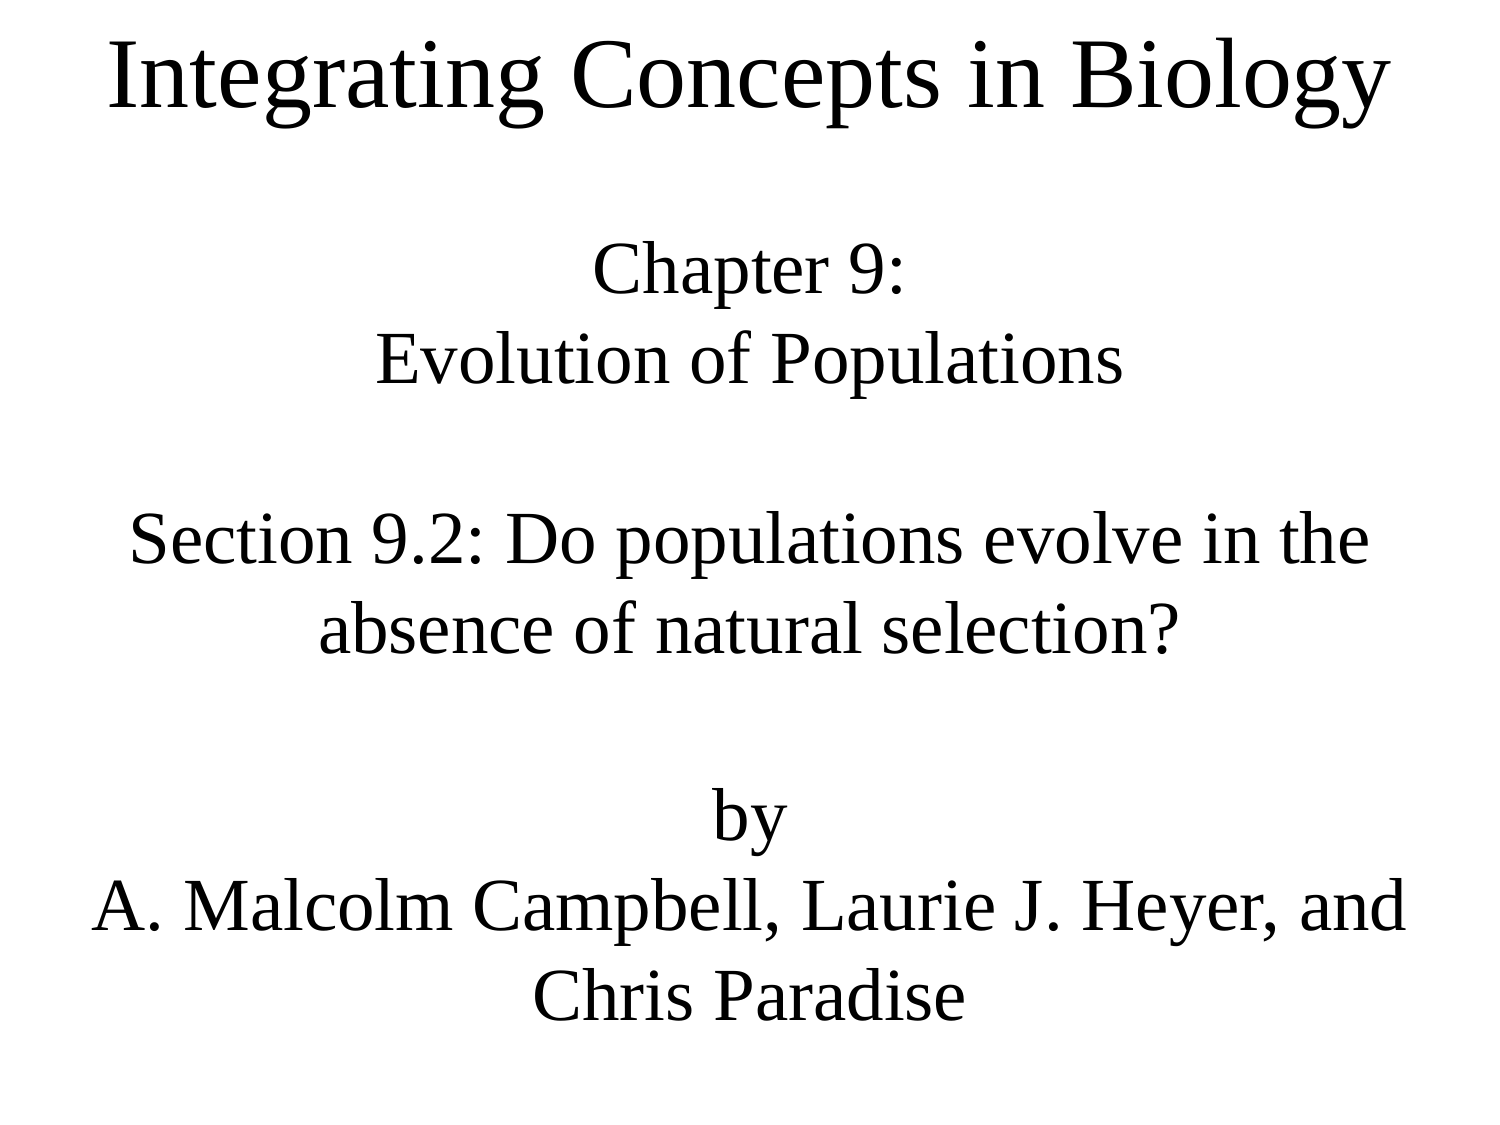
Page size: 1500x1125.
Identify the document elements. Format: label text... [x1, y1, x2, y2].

text_box Integrating Concepts in Biology [0, 0, 1500, 135]
text_box by A. Malcolm Campbell, Laurie J. Heyer, and Chris Paradise [0, 757, 1500, 1043]
text_box Chapter 9: Evolution of Populations Section 9.2: Do populations evolve in the absence of natural selection? [0, 210, 1500, 676]
